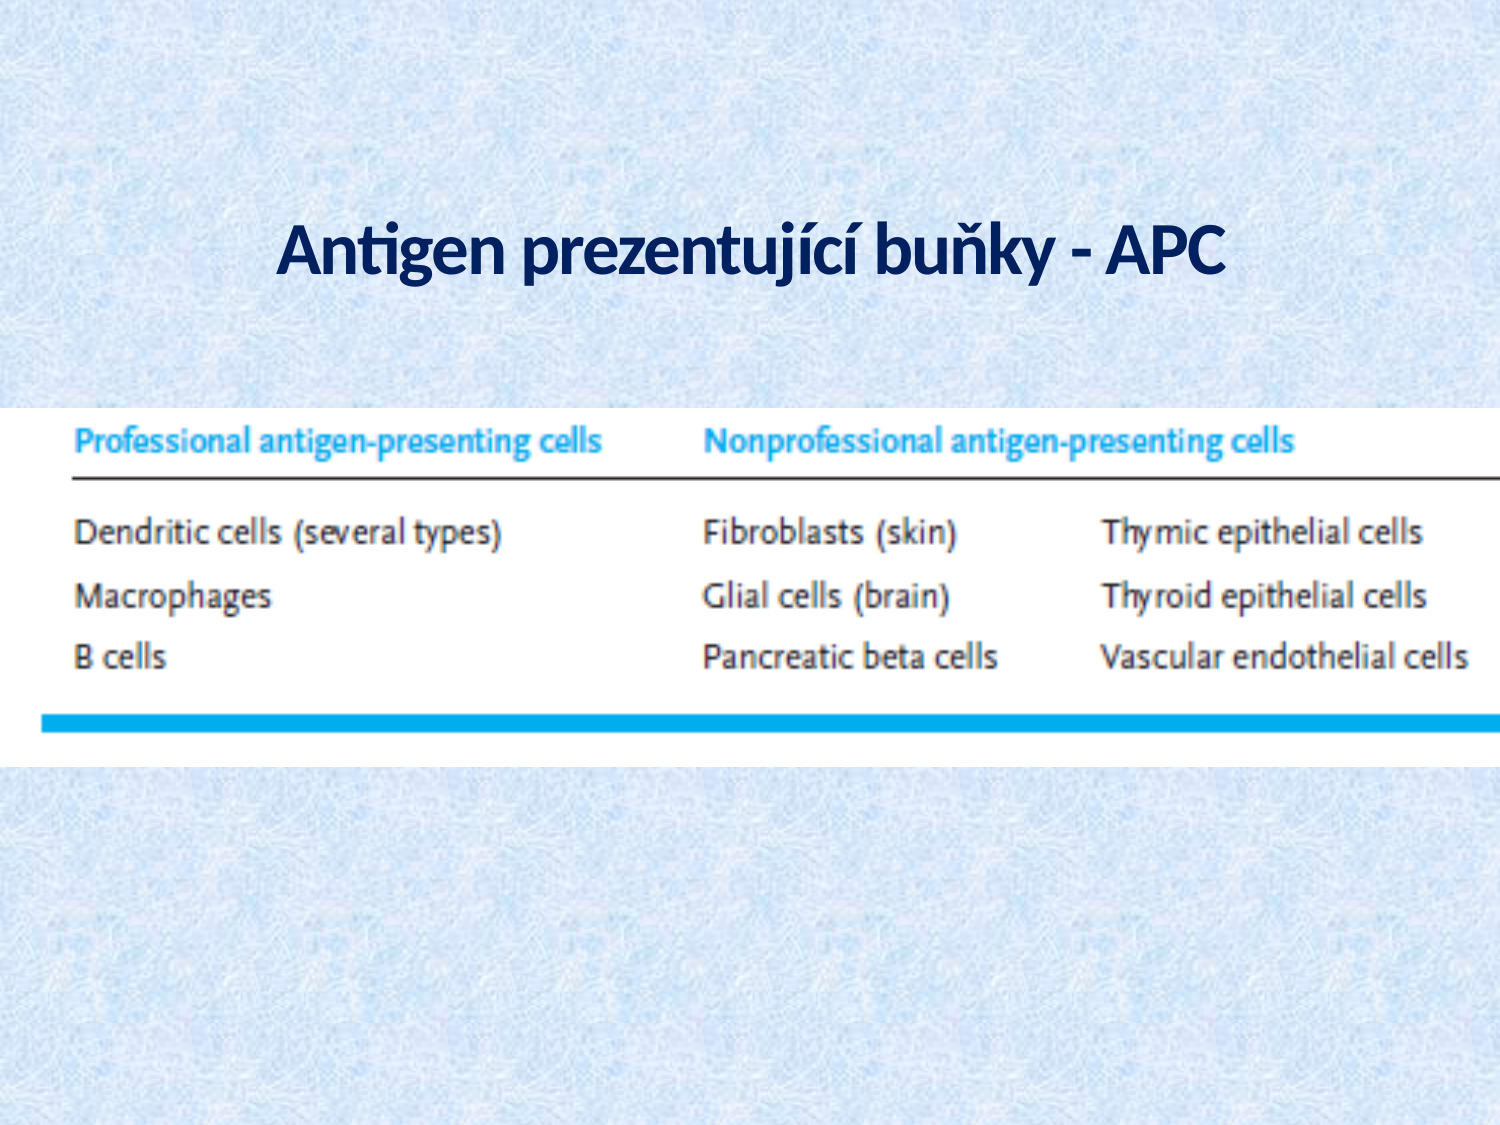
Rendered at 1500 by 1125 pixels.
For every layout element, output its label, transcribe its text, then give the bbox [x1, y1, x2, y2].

picture [0, 408, 1500, 1125]
title Antigen prezentující buňky - APC [76, 137, 1427, 297]
picture [0, 0, 1500, 407]
